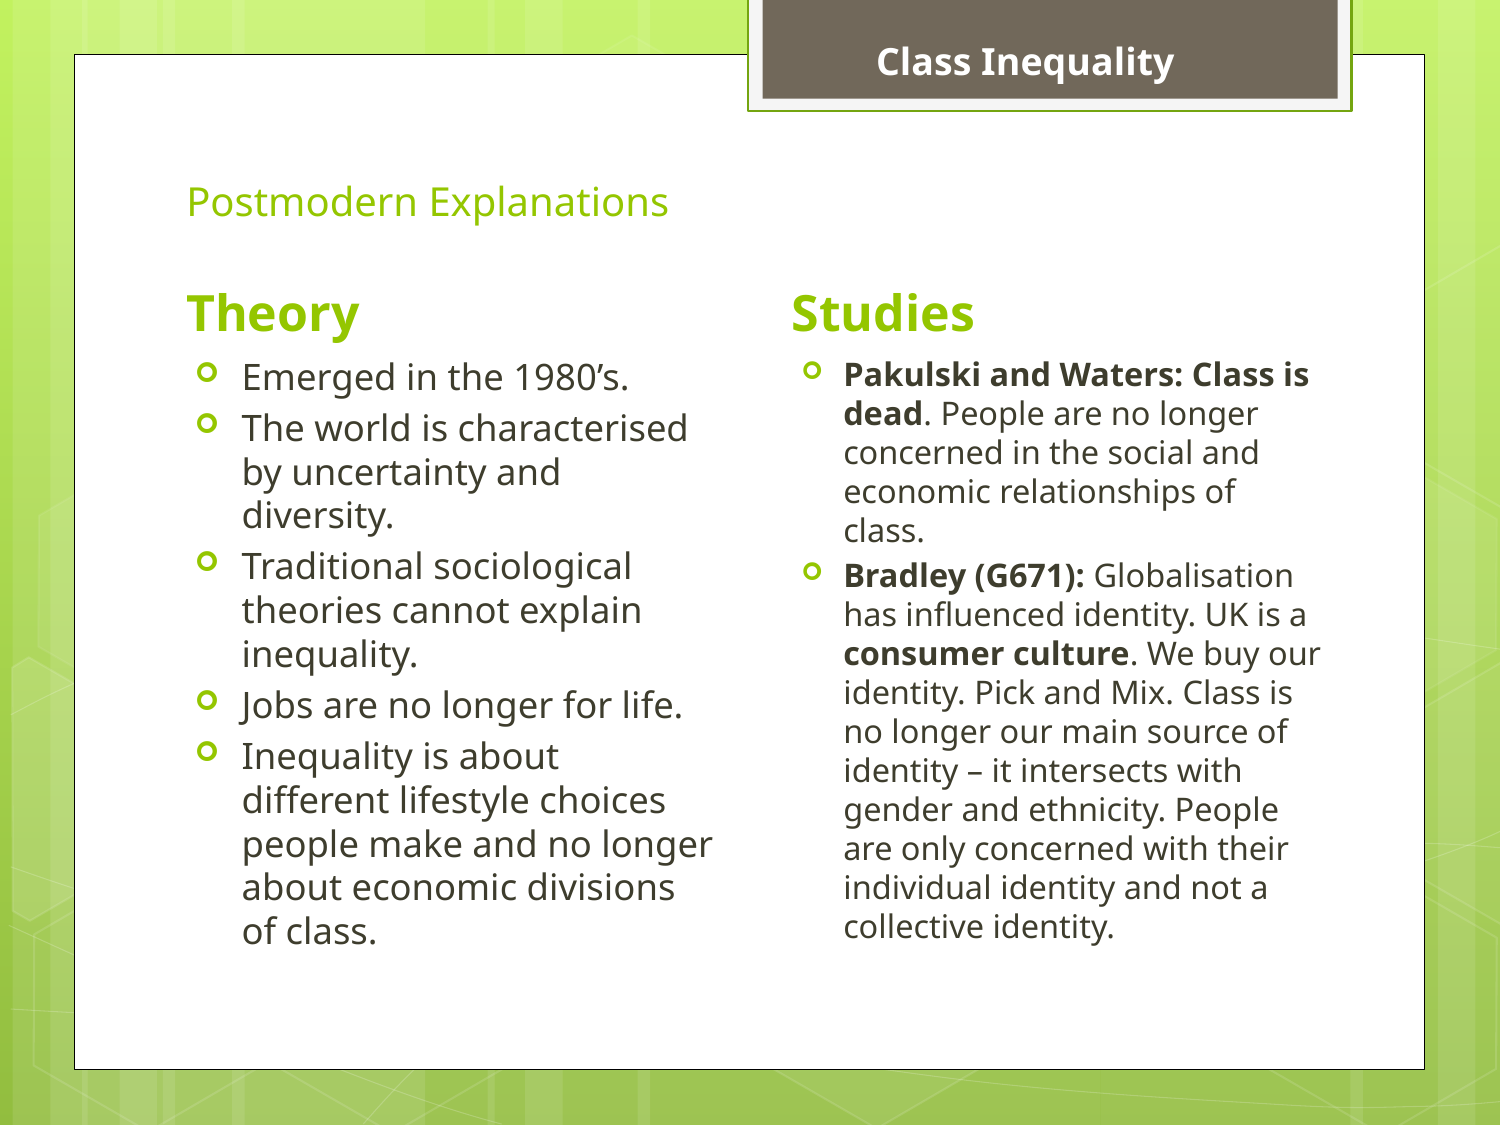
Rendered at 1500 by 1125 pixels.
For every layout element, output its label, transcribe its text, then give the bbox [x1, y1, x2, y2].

list Studies [776, 243, 1278, 346]
list Pakulski and Waters: Class is dead. People are no longer concerned in the social and economic relationships of class. Bradley (G671): Globalisation has influenced identity. UK is a consumer culture. We buy our identity. Pick and Mix. Class is no longer our main source of identity – it intersects with gender and ethnicity. People are only concerned with their individual identity and not a collective identity. [776, 346, 1338, 965]
list Theory [171, 243, 673, 346]
list Emerged in the 1980’s. The world is characterised by uncertainty and diversity. Traditional sociological theories cannot explain inequality. Jobs are no longer for life. Inequality is about different lifestyle choices people make and no longer about economic divisions of class. [168, 346, 730, 965]
text_box Class Inequality [782, 30, 1279, 91]
title Postmodern Explanations [171, 168, 1324, 232]
